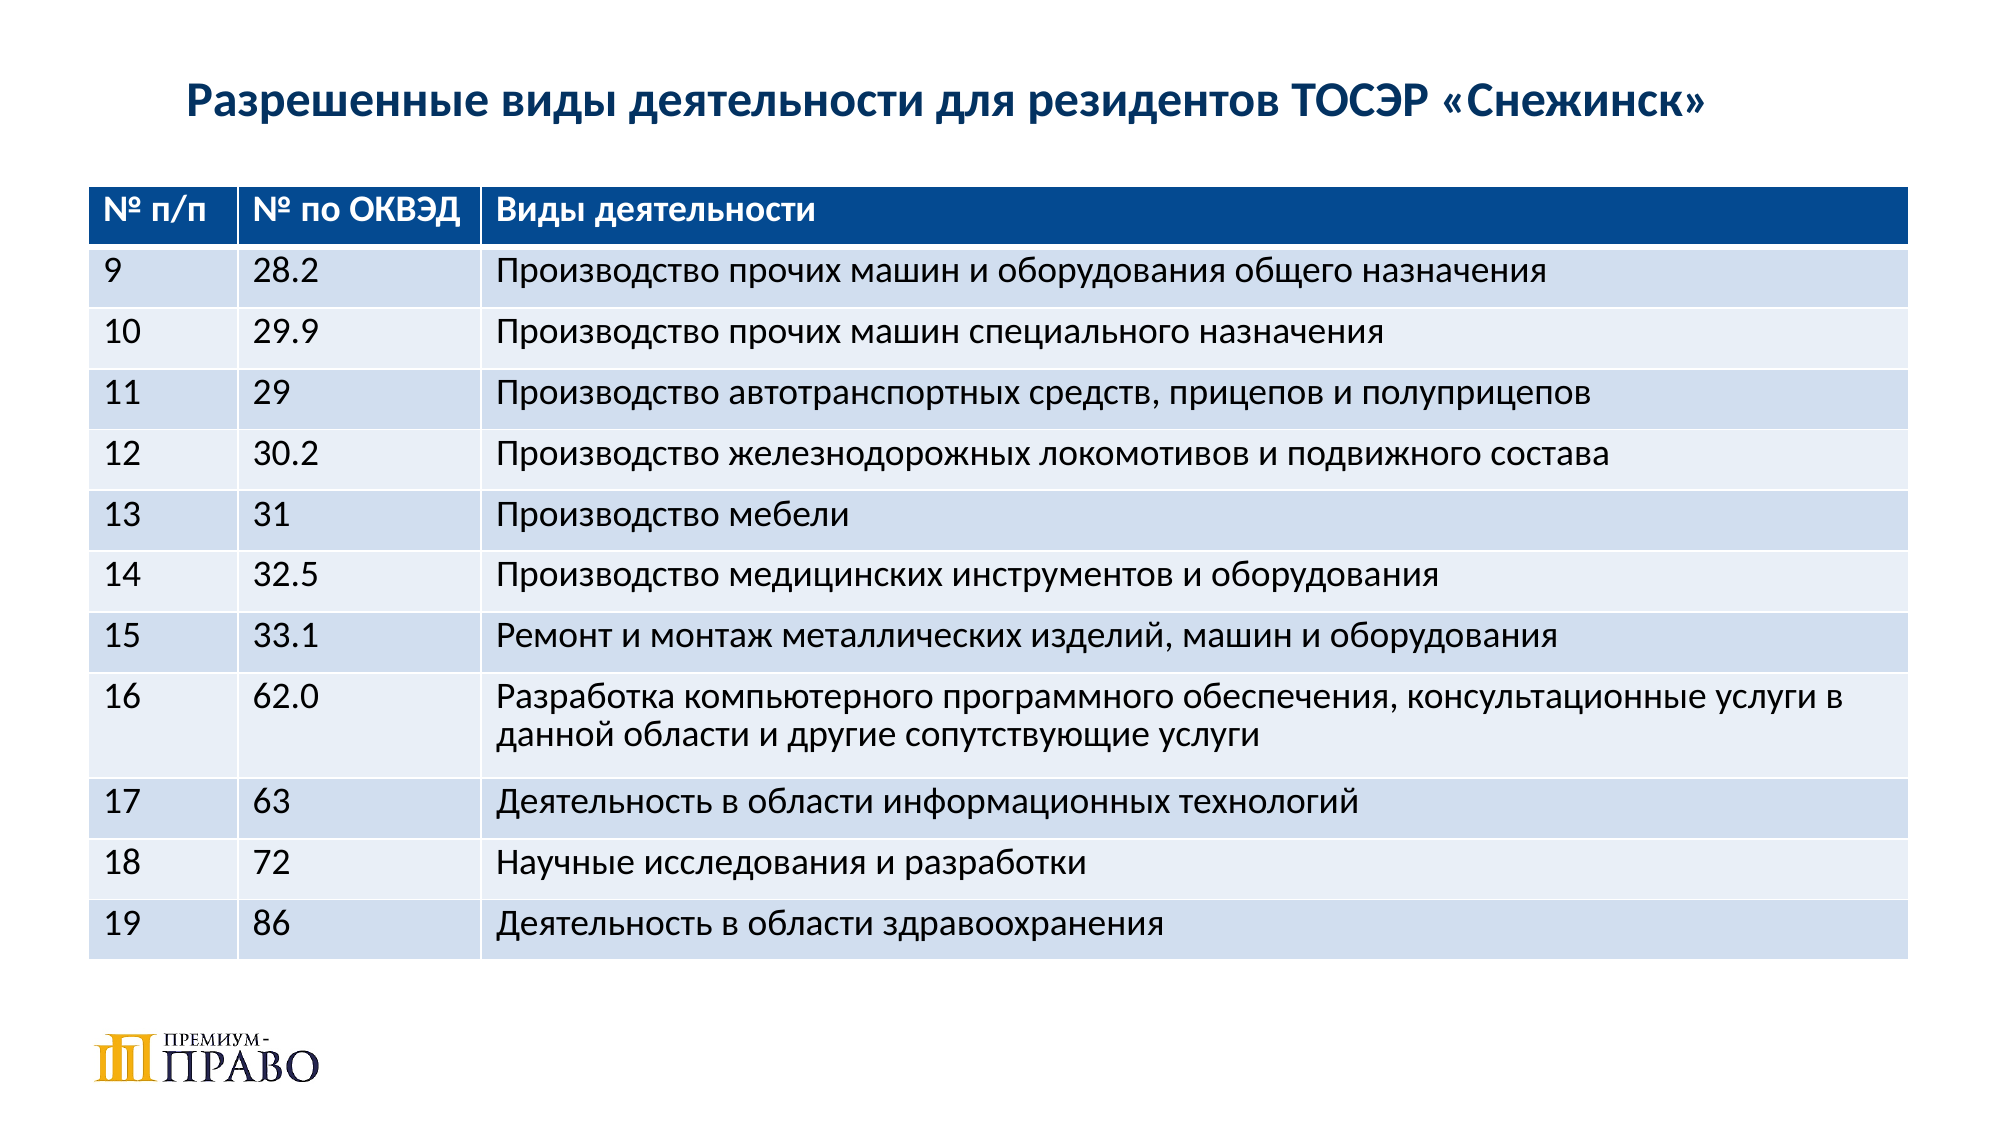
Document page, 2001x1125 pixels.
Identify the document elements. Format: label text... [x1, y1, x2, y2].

table_cell Производство прочих машин специального назначения [482, 309, 1908, 368]
table_cell 15 [89, 613, 237, 672]
table_cell 32.5 [239, 552, 480, 611]
table_cell Научные исследования и разработки [482, 840, 1908, 899]
table_cell 19 [89, 900, 237, 959]
table_header Виды деятельности [482, 187, 1908, 244]
table_cell Производство железнодорожных локомотивов и подвижного состава [482, 430, 1908, 489]
table_cell 12 [89, 430, 237, 489]
table_cell 13 [89, 491, 237, 550]
table_cell 16 [89, 674, 237, 777]
table_cell 17 [89, 779, 237, 838]
table_cell Деятельность в области информационных технологий [482, 779, 1908, 838]
table_cell 29 [239, 370, 480, 429]
table_cell Производство медицинских инструментов и оборудования [482, 552, 1908, 611]
table_cell Производство автотранспортных средств, прицепов и полуприцепов [482, 370, 1908, 429]
table_cell 29.9 [239, 309, 480, 368]
table_cell 72 [239, 840, 480, 899]
table_cell 18 [89, 840, 237, 899]
table_cell 31 [239, 491, 480, 550]
table_cell 14 [89, 552, 237, 611]
table_cell 10 [89, 309, 237, 368]
table_cell Разработка компьютерного программного обеспечения, консультационные услуги в данной области и другие сопутствующие услуги [482, 674, 1908, 777]
table_cell Производство прочих машин и оборудования общего назначения [482, 250, 1908, 307]
table_cell 28.2 [239, 250, 480, 307]
table_cell Производство мебели [482, 491, 1908, 550]
table_header № по ОКВЭД [239, 187, 480, 244]
table_cell 62.0 [239, 674, 480, 777]
table_cell 63 [239, 779, 480, 838]
table_cell 11 [89, 370, 237, 429]
table_cell Деятельность в области здравоохранения [482, 900, 1908, 959]
table_cell 9 [89, 250, 237, 307]
picture [87, 1028, 322, 1085]
table_cell 86 [239, 900, 480, 959]
table_cell 33.1 [239, 613, 480, 672]
table_cell Ремонт и монтаж металлических изделий, машин и оборудования [482, 613, 1908, 672]
text_box Разрешенные виды деятельности для резидентов ТОСЭР «Снежинск» [171, 58, 1726, 134]
table_header № п/п [89, 187, 237, 244]
table_cell 30.2 [239, 430, 480, 489]
